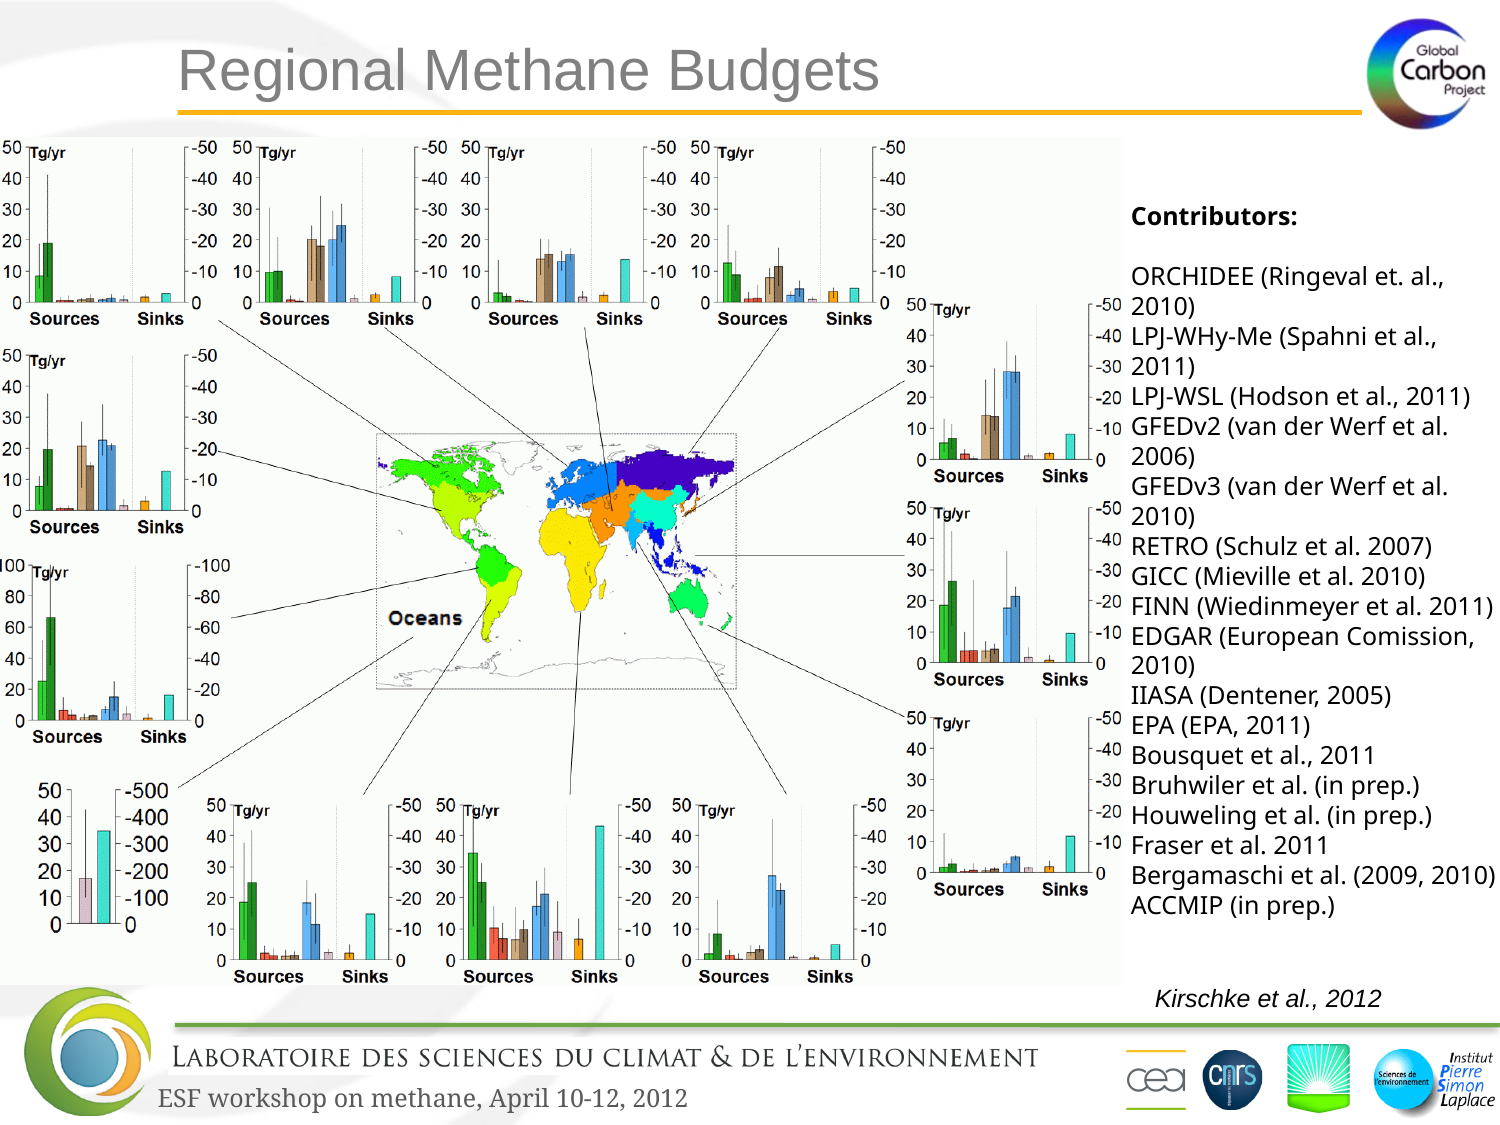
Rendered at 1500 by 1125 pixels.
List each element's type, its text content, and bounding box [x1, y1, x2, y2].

text_box Contributors: ORCHIDEE (Ringeval et. al., 2010) LPJ-WHy-Me (Spahni et al., 2011) LPJ-WSL (Hodson et al., 2011) GFEDv2 (van der Werf et al. 2006) GFEDv3 (van der Werf et al. 2010) RETRO (Schulz et al. 2007) GICC (Mieville et al. 2010) FINN (Wiedinmeyer et al. 2011) EDGAR (European Comission, 2010) IIASA (Dentener, 2005) EPA (EPA, 2011) Bousquet et al., 2011 Bruhwiler et al. (in prep.) Houweling et al. (in prep.) Fraser et al. 2011 Bergamaschi et al. (2009, 2010) ACCMIP (in prep.) [1128, 193, 1500, 987]
title Regional Methane Budgets [162, 24, 1403, 85]
picture [0, 0, 1500, 1125]
text_box Kirschke et al., 2012 [1140, 975, 1398, 1020]
